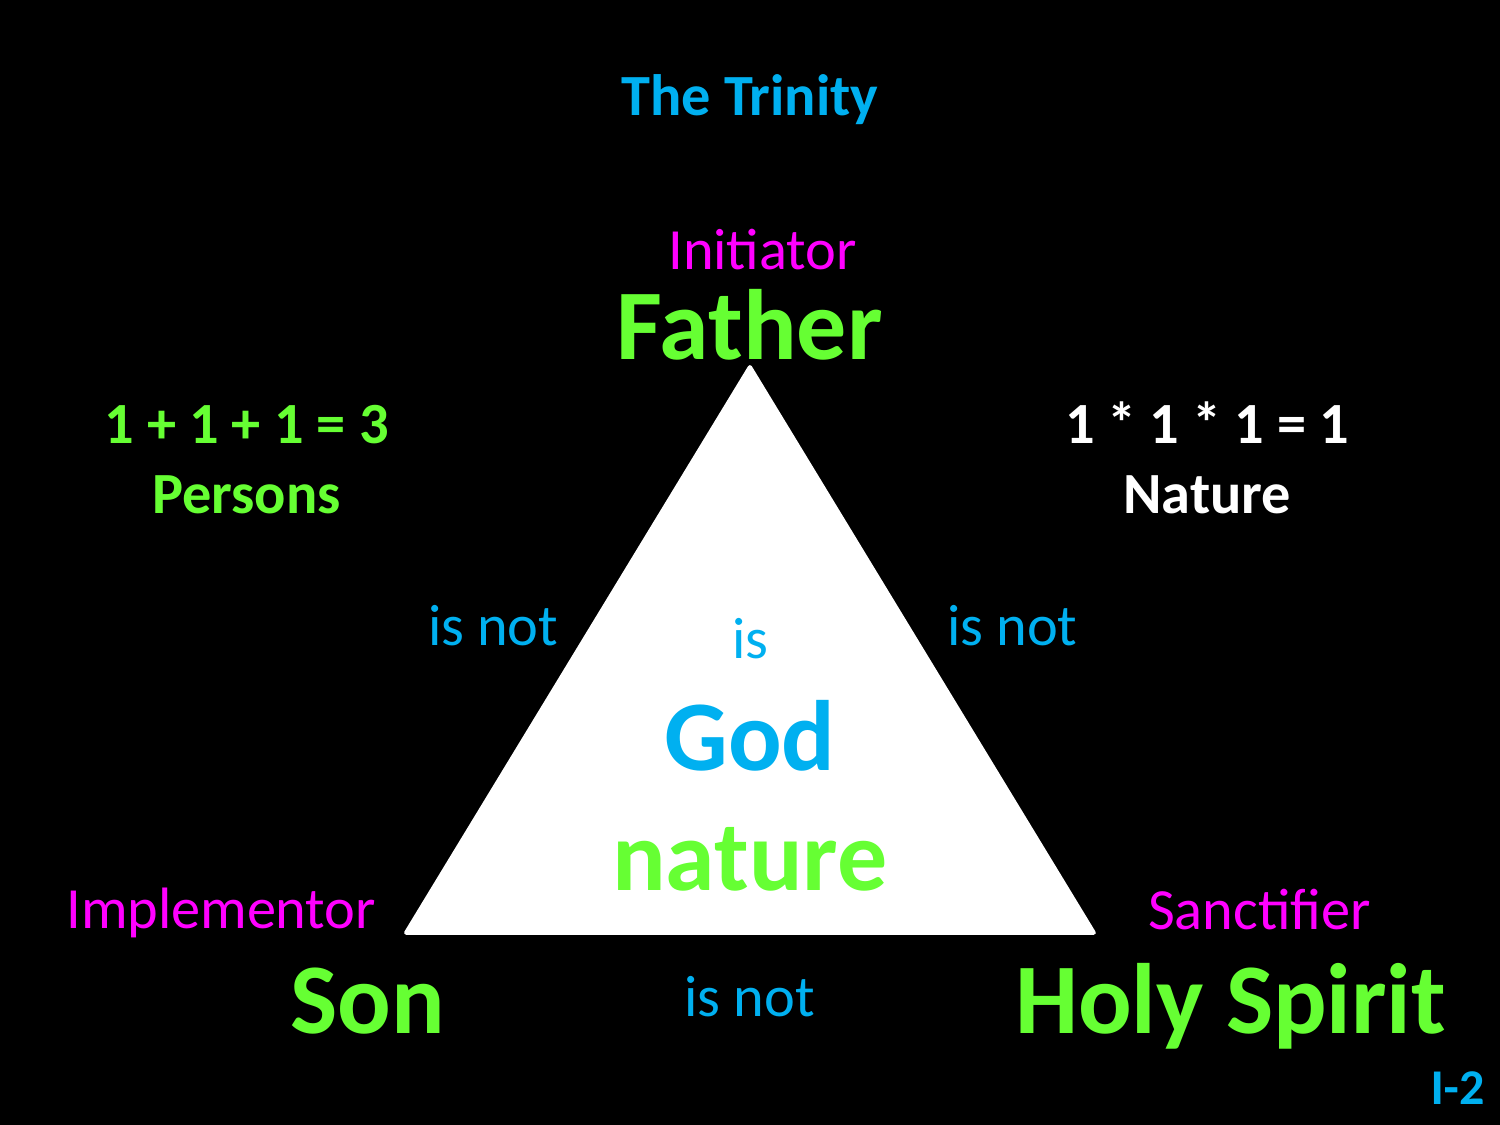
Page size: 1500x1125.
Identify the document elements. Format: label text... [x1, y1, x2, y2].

text_box is not [670, 950, 830, 1036]
text_box [407, 614, 1093, 935]
text_box [610, 387, 890, 592]
text_box 1 + 1 + 1 = 3 Persons [89, 378, 404, 533]
text_box [0, 0, 1500, 1125]
text_box Son [275, 926, 461, 1061]
text_box The Trinity [62, 49, 1438, 205]
text_box is God nature [597, 592, 903, 918]
text_box Sanctifier [1133, 863, 1464, 949]
text_box Father [602, 252, 898, 387]
text_box Implementor [51, 862, 392, 948]
text_box I-2 [1415, 1047, 1500, 1123]
text_box 1 * 1 * 1 = 1 Nature [1050, 378, 1365, 533]
text_box Initiator [653, 203, 872, 289]
text_box Holy Spirit [1000, 926, 1462, 1061]
text_box is not [932, 579, 1093, 665]
text_box is not [413, 579, 574, 665]
